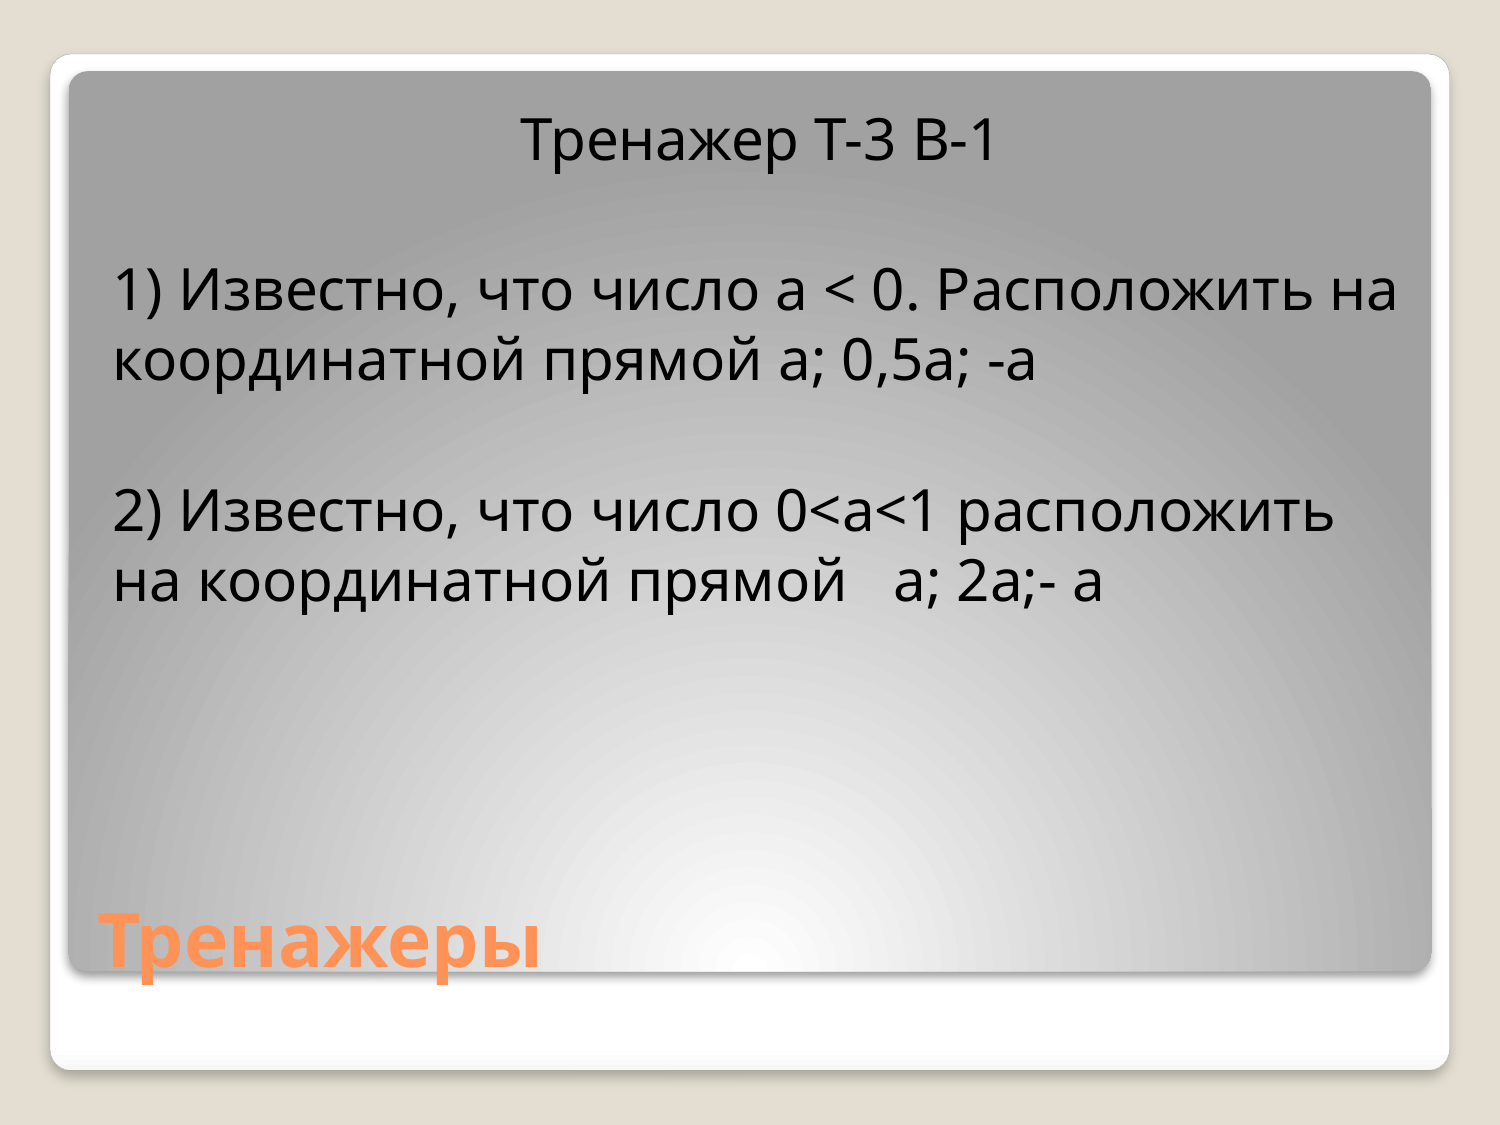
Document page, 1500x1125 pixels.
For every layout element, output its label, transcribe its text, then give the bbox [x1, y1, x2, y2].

list Тренажер Т-3 В-1 1) Известно, что число а < 0. Расположить на координатной прямой а; 0,5а; -а 2) Известно, что число 0<а<1 расположить на координатной прямой а; 2а;- а [82, 86, 1425, 774]
title Тренажеры [82, 817, 1425, 990]
